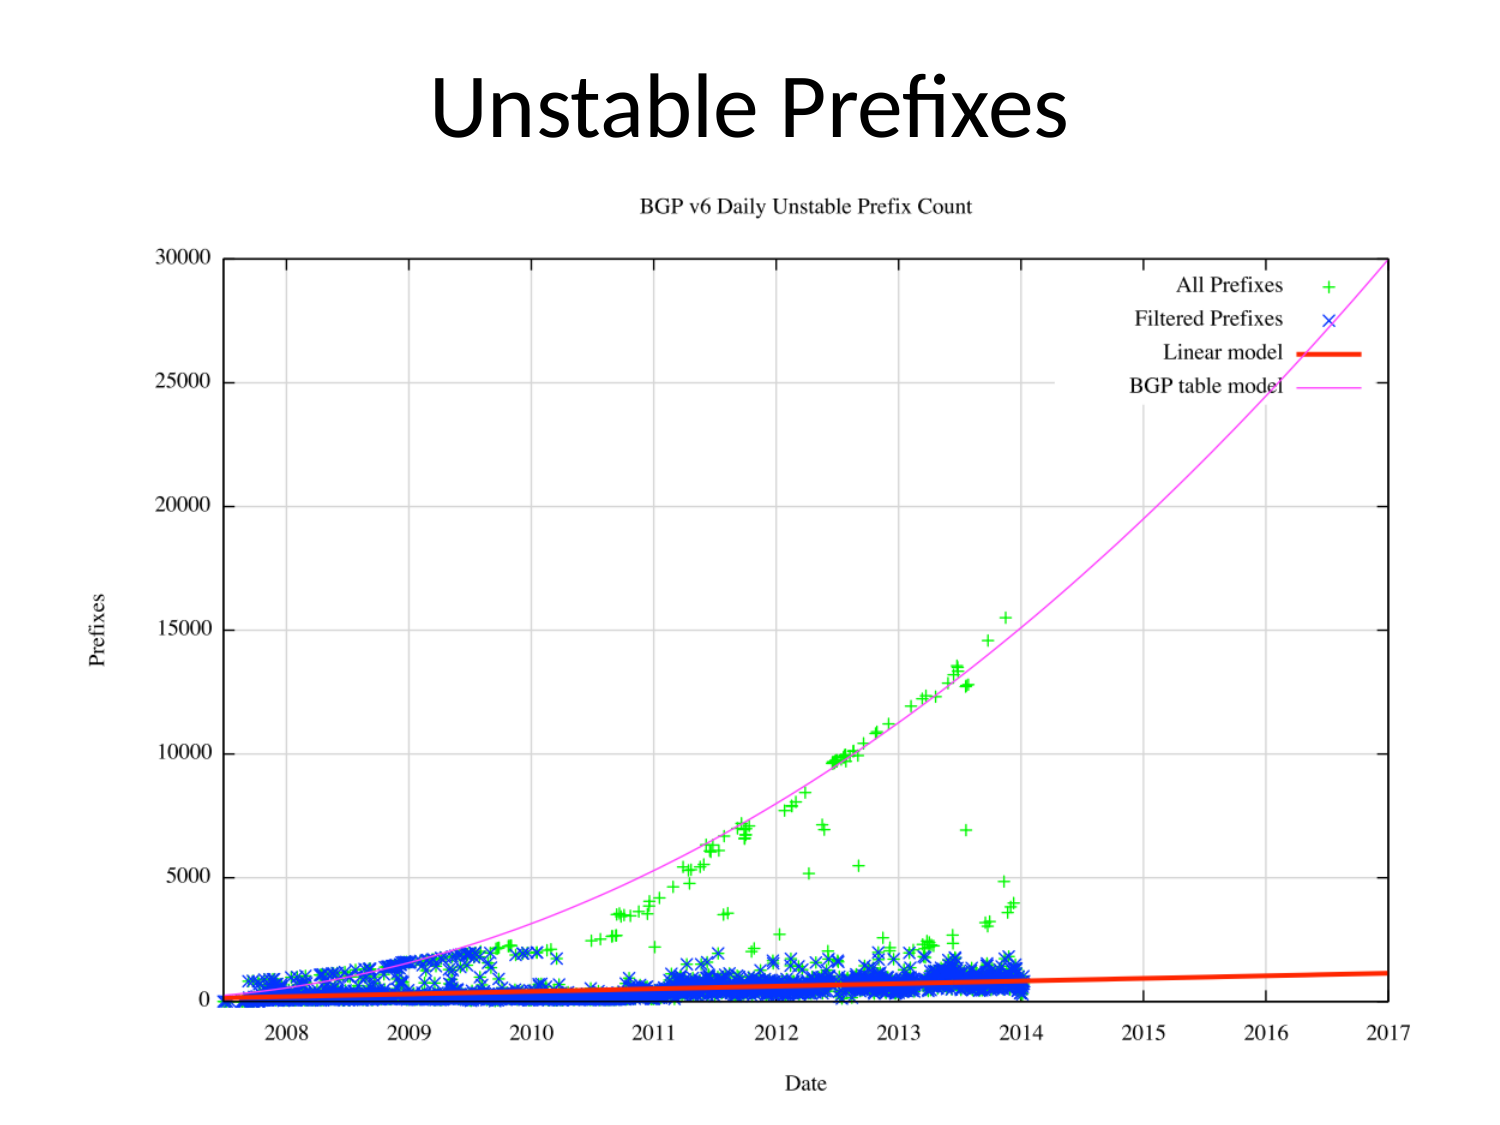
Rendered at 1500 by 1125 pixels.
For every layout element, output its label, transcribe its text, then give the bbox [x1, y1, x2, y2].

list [74, 150, 1426, 1111]
title Unstable Prefixes [75, 7, 1425, 150]
